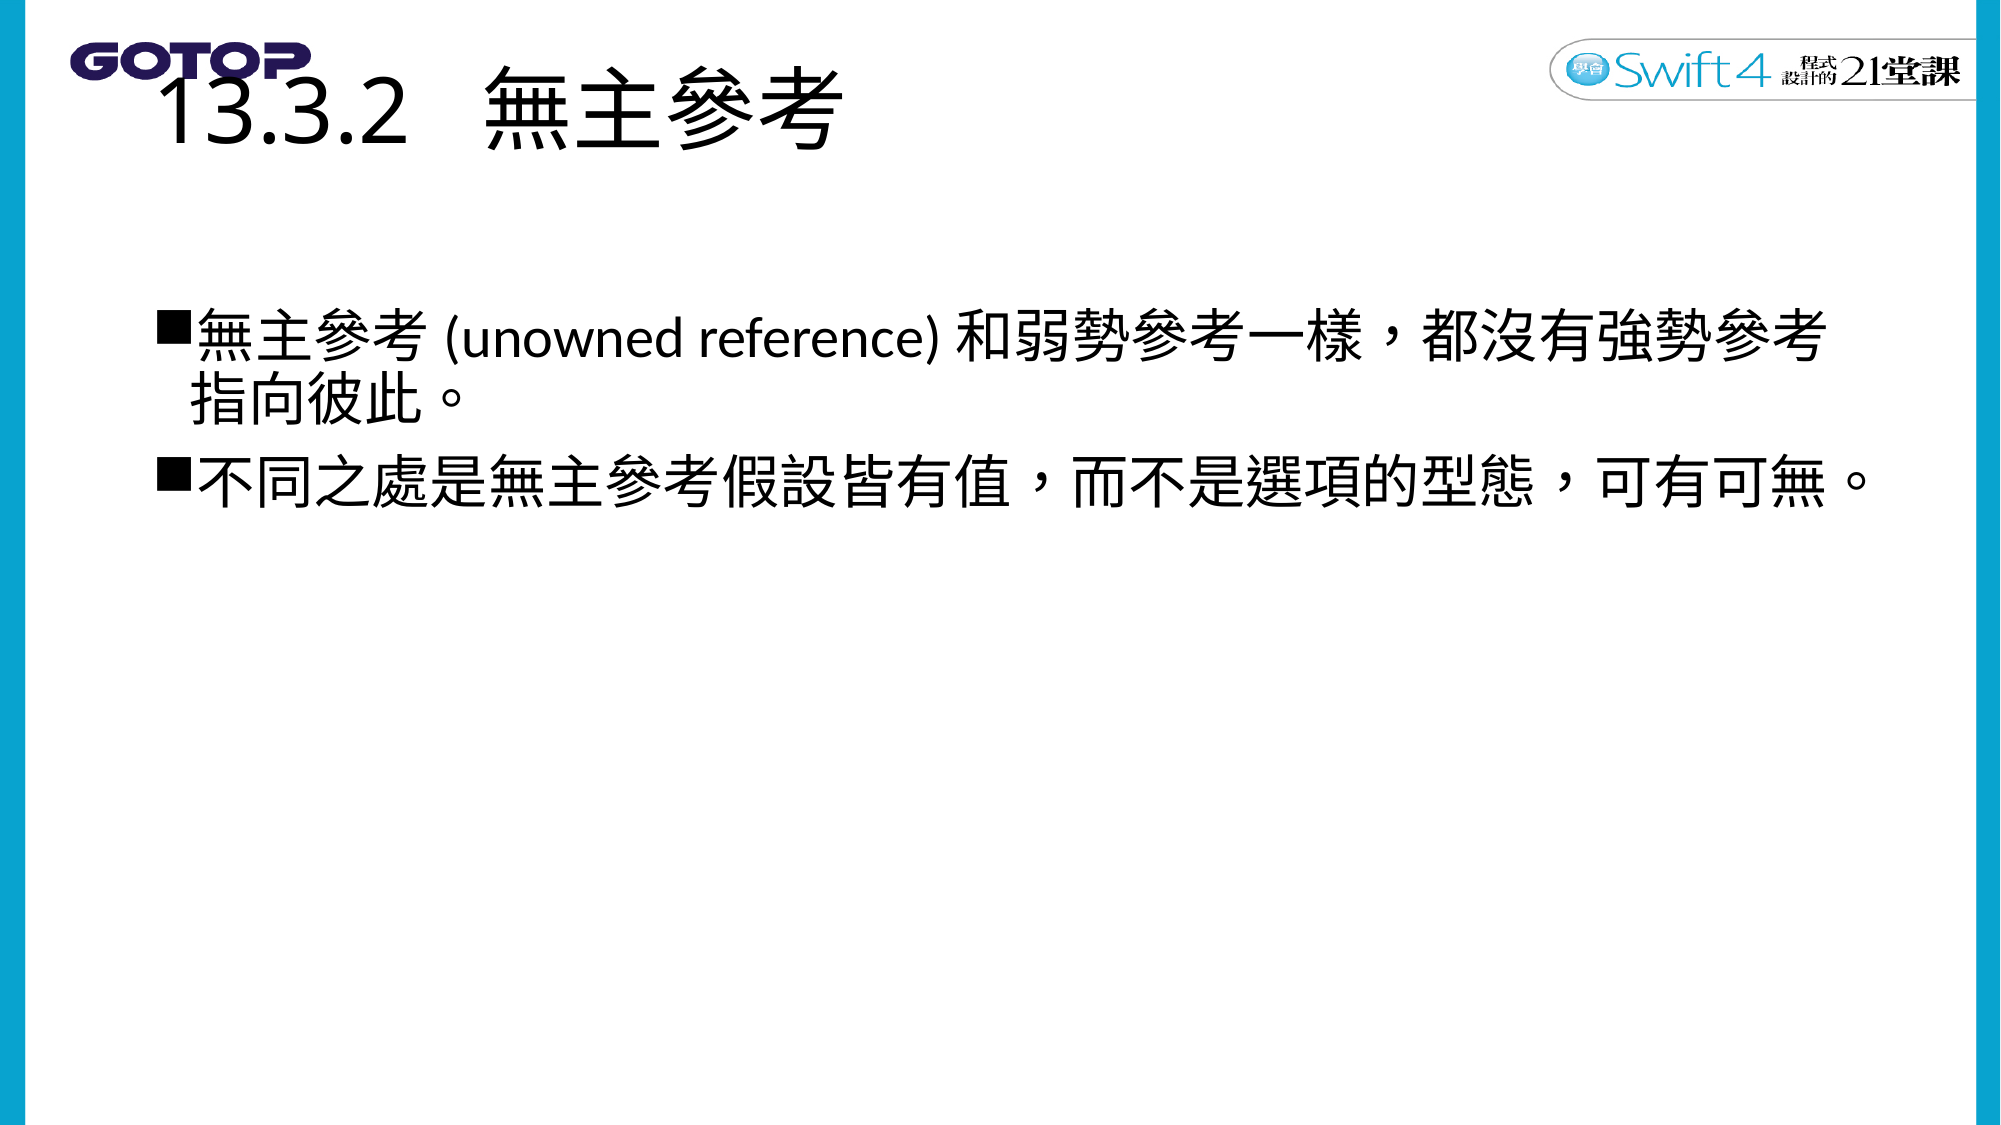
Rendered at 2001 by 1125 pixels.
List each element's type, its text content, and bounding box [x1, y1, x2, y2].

picture [26, 0, 1976, 1125]
title 13.3.2 無主參考 [137, 59, 1863, 278]
list 無主參考(unowned reference)和弱勢參考一樣，都沒有強勢參考指向彼此。 不同之處是無主參考假設皆有值，而不是選項的型態，可有可無。 [137, 299, 1863, 1014]
